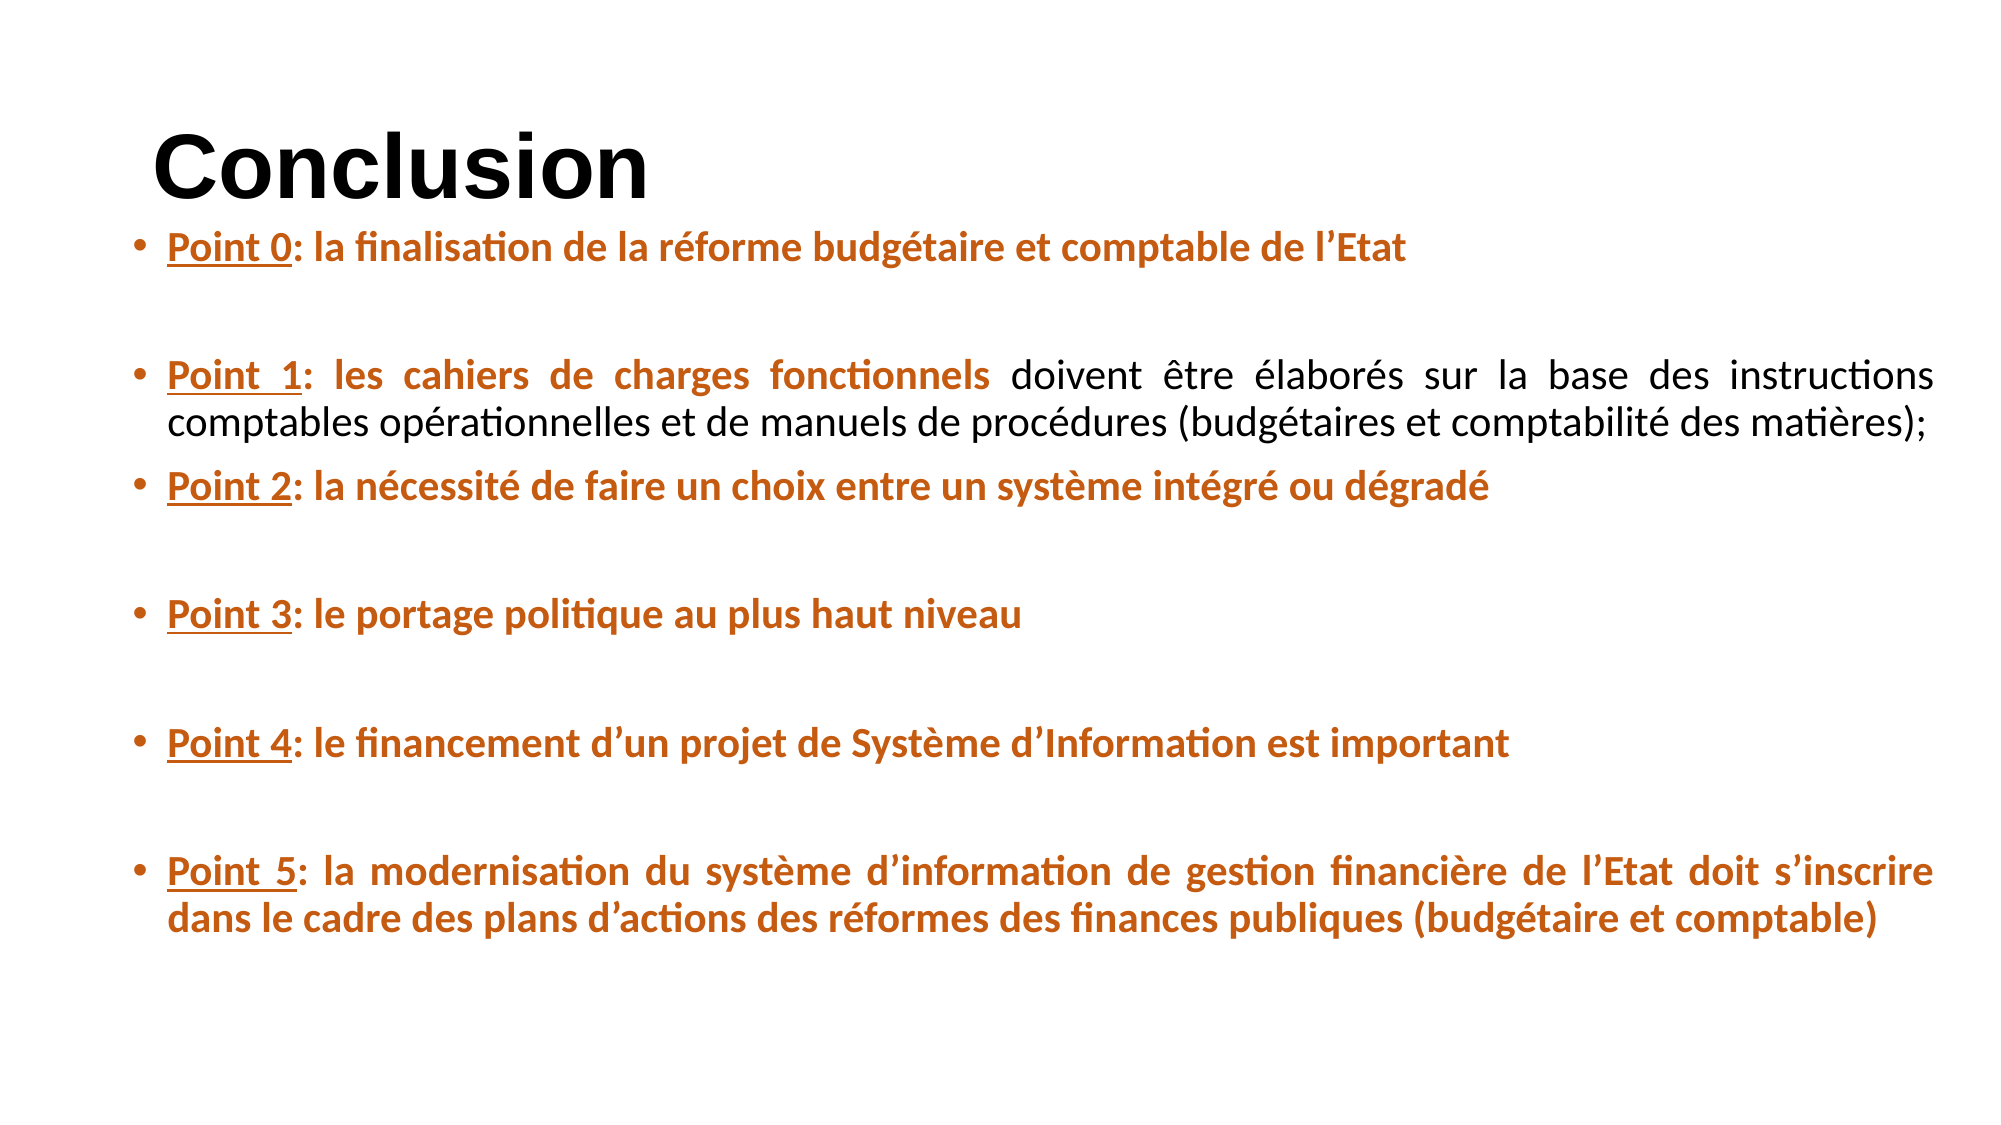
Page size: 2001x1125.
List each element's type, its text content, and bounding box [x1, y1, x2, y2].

list Point 0: la finalisation de la réforme budgétaire et comptable de l’Etat Point 1: les cahiers de charges fonctionnels doivent être élaborés sur la base des instructions comptables opérationnelles et de manuels de procédures (budgétaires et comptabilité des matières); Point 2: la nécessité de faire un choix entre un système intégré ou dégradé Point 3: le portage politique au plus haut niveau Point 4: le financement d’un projet de Système d’Information est important Point 5: la modernisation du système d’information de gestion financière de l’Etat doit s’inscrire dans le cadre des plans d’actions des réformes des finances publiques (budgétaire et comptable) [117, 216, 1950, 1009]
title Conclusion [137, 59, 1863, 216]
